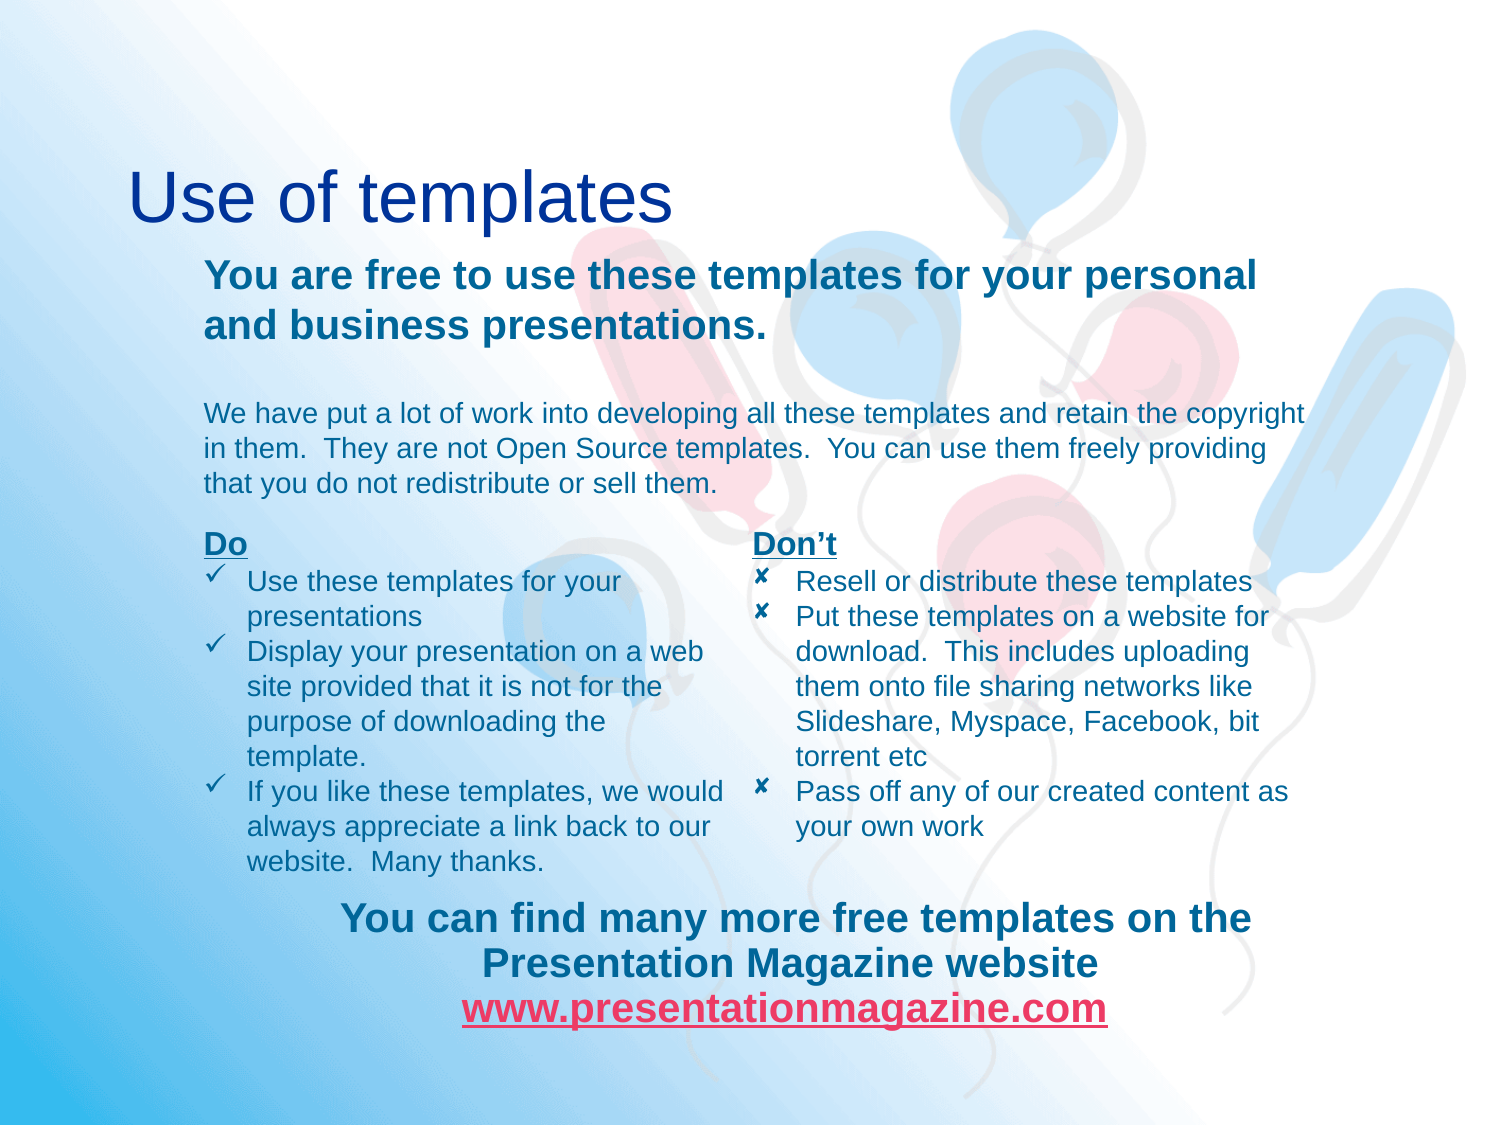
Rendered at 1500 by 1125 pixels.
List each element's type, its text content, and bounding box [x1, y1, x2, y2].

text_box Don’t Resell or distribute these templates Put these templates on a website for download. This includes uploading them onto file sharing networks like Slideshare, Myspace, Facebook, bit torrent etc Pass off any of our created content as your own work [737, 515, 1335, 850]
text_box You can find many more free templates on the Presentation Magazine website www.presentationmagazine.com [171, 889, 1347, 1040]
text_box Do Use these templates for your presentations Display your presentation on a web site provided that it is not for the purpose of downloading the template. If you like these templates, we would always appreciate a link back to our website. Many thanks. [188, 515, 749, 889]
text_box [88, 208, 1436, 1083]
text_box You are free to use these templates for your personal and business presentations. [188, 240, 1329, 355]
picture [0, 0, 1500, 1125]
text_box We have put a lot of work into developing all these templates and retain the copyright in them. They are not Open Source templates. You can use them freely providing that you do not redistribute or sell them. [188, 387, 1325, 507]
title Use of templates [112, 99, 1388, 288]
